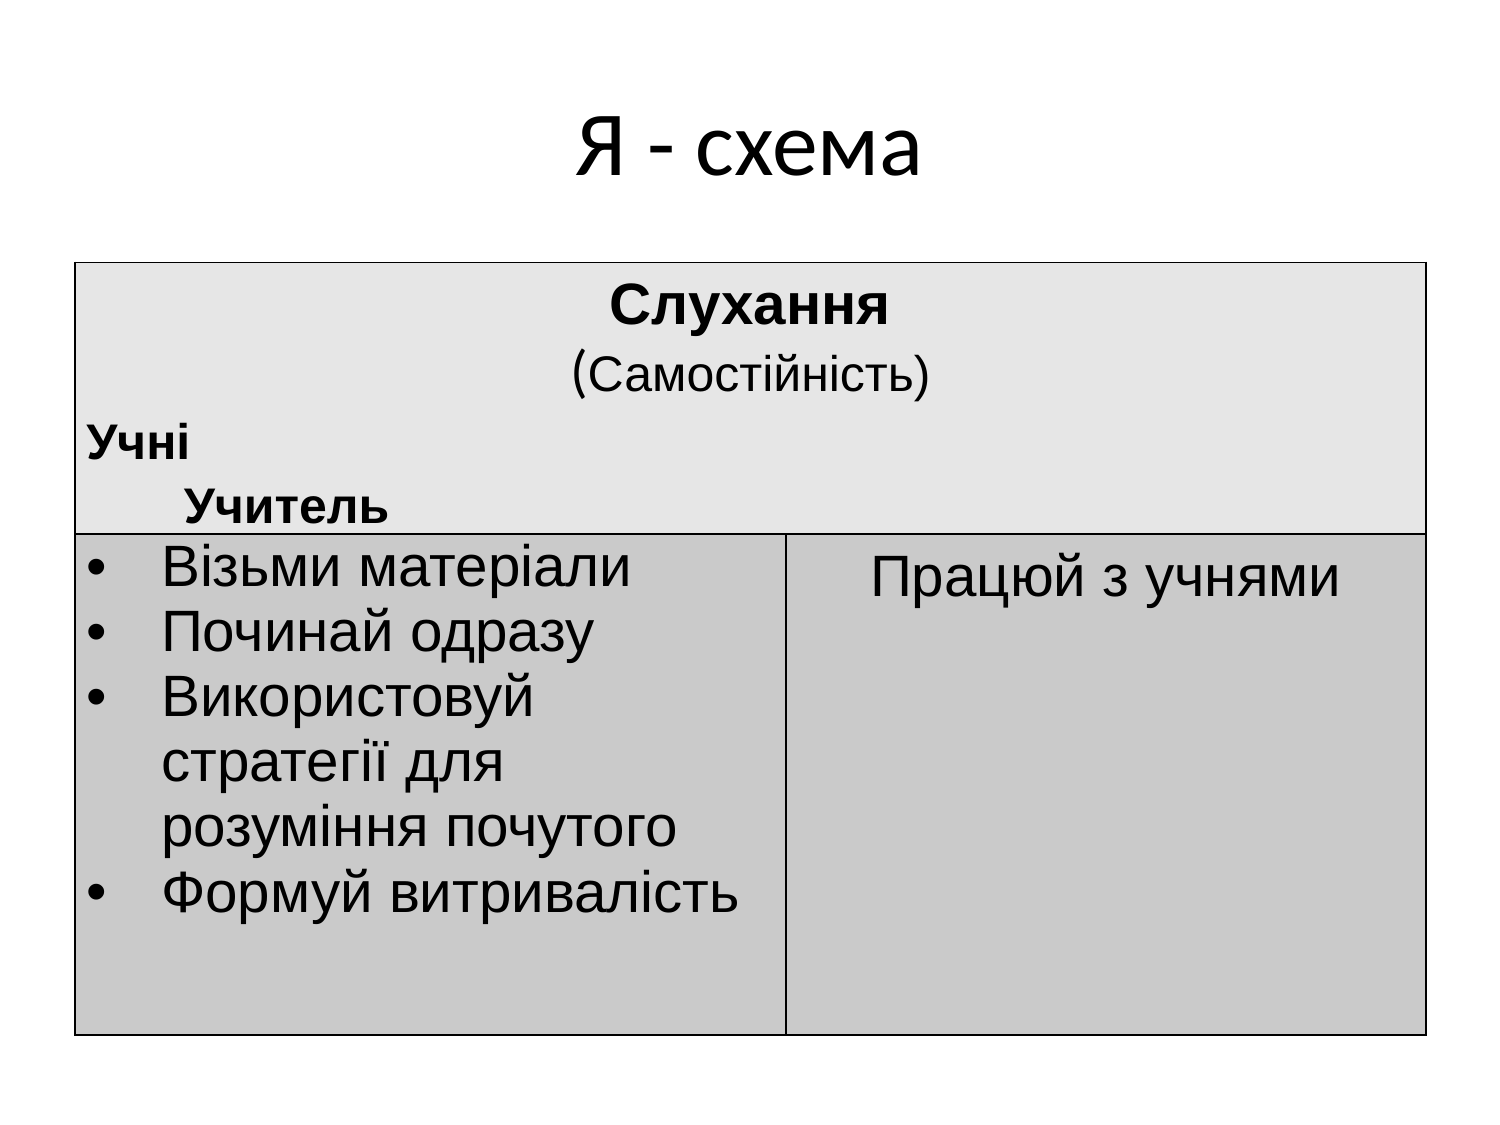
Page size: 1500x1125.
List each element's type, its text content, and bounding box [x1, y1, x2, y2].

title Я - схема [75, 45, 1425, 233]
table_cell Візьми матеріали Починай одразу Використовуй стратегії для розуміння почутого Формуй витривалість [76, 535, 785, 1034]
table_header Слухання (Самостійність) Учні Учитель [76, 263, 1425, 533]
table_cell Працюй з учнями [787, 535, 1425, 1034]
